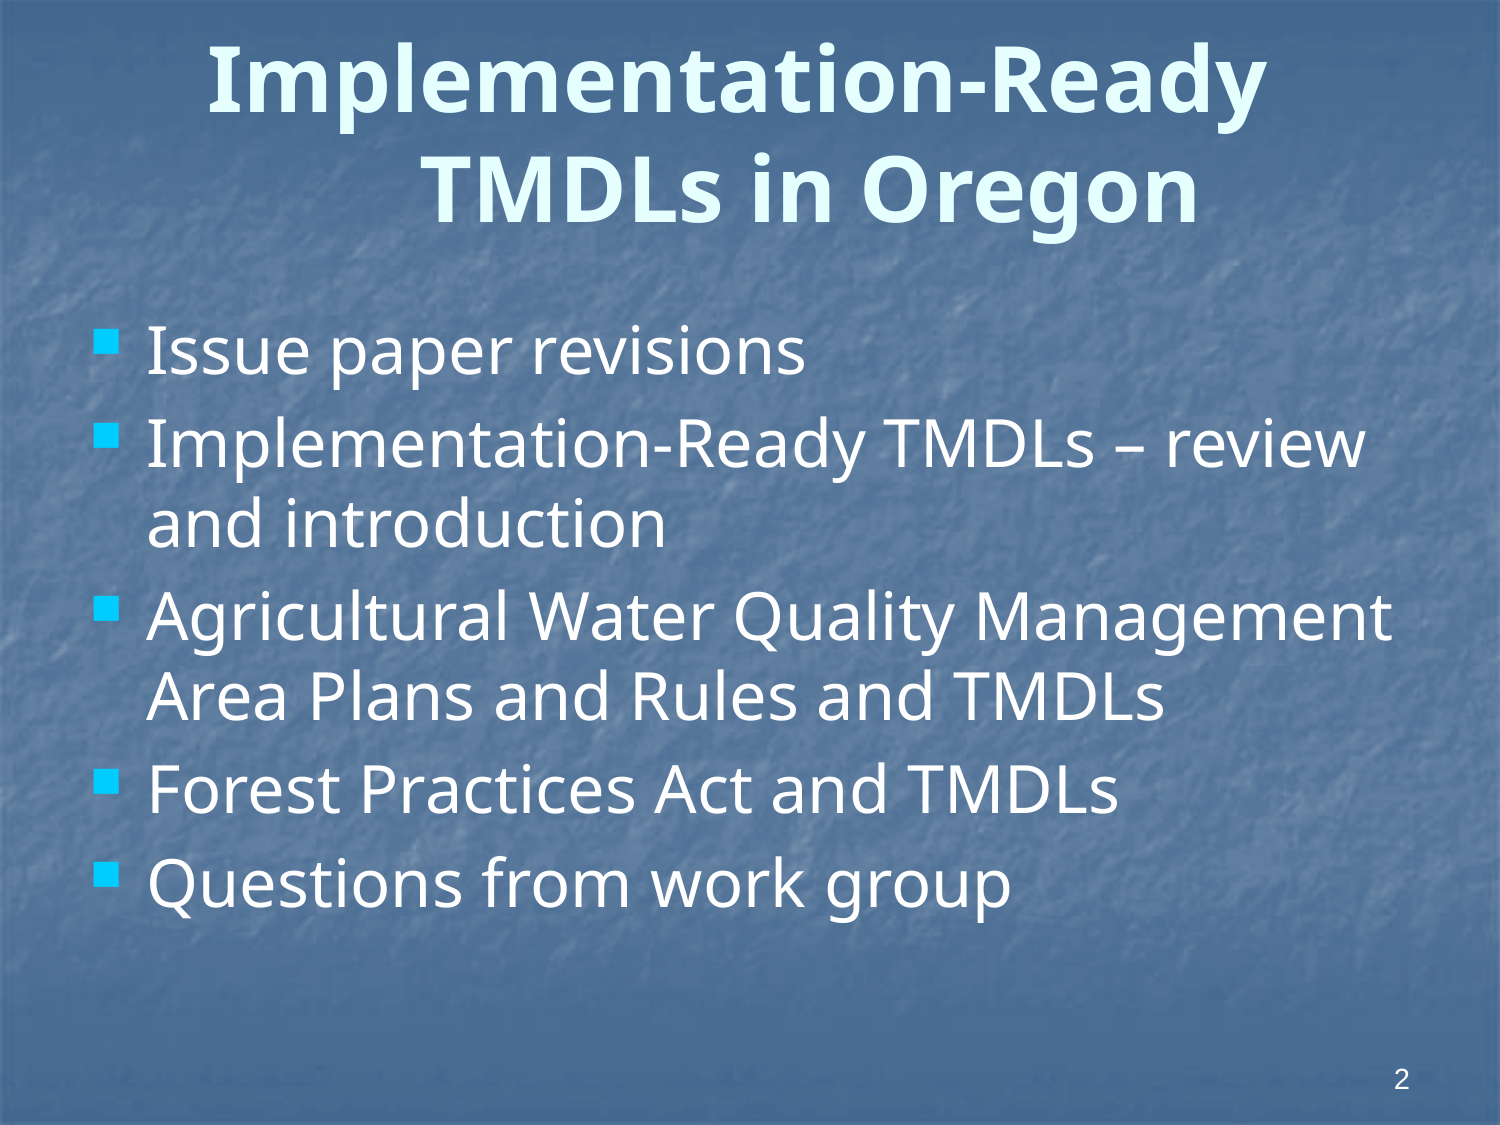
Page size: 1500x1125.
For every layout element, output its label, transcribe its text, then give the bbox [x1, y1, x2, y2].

slide_number 2 [1074, 1024, 1426, 1103]
title Implementation-Ready TMDLs in Oregon [74, 62, 1426, 201]
list Issue paper revisions Implementation-Ready TMDLs – review and introduction Agricultural Water Quality Management Area Plans and Rules and TMDLs Forest Practices Act and TMDLs Questions from work group [74, 299, 1426, 1026]
